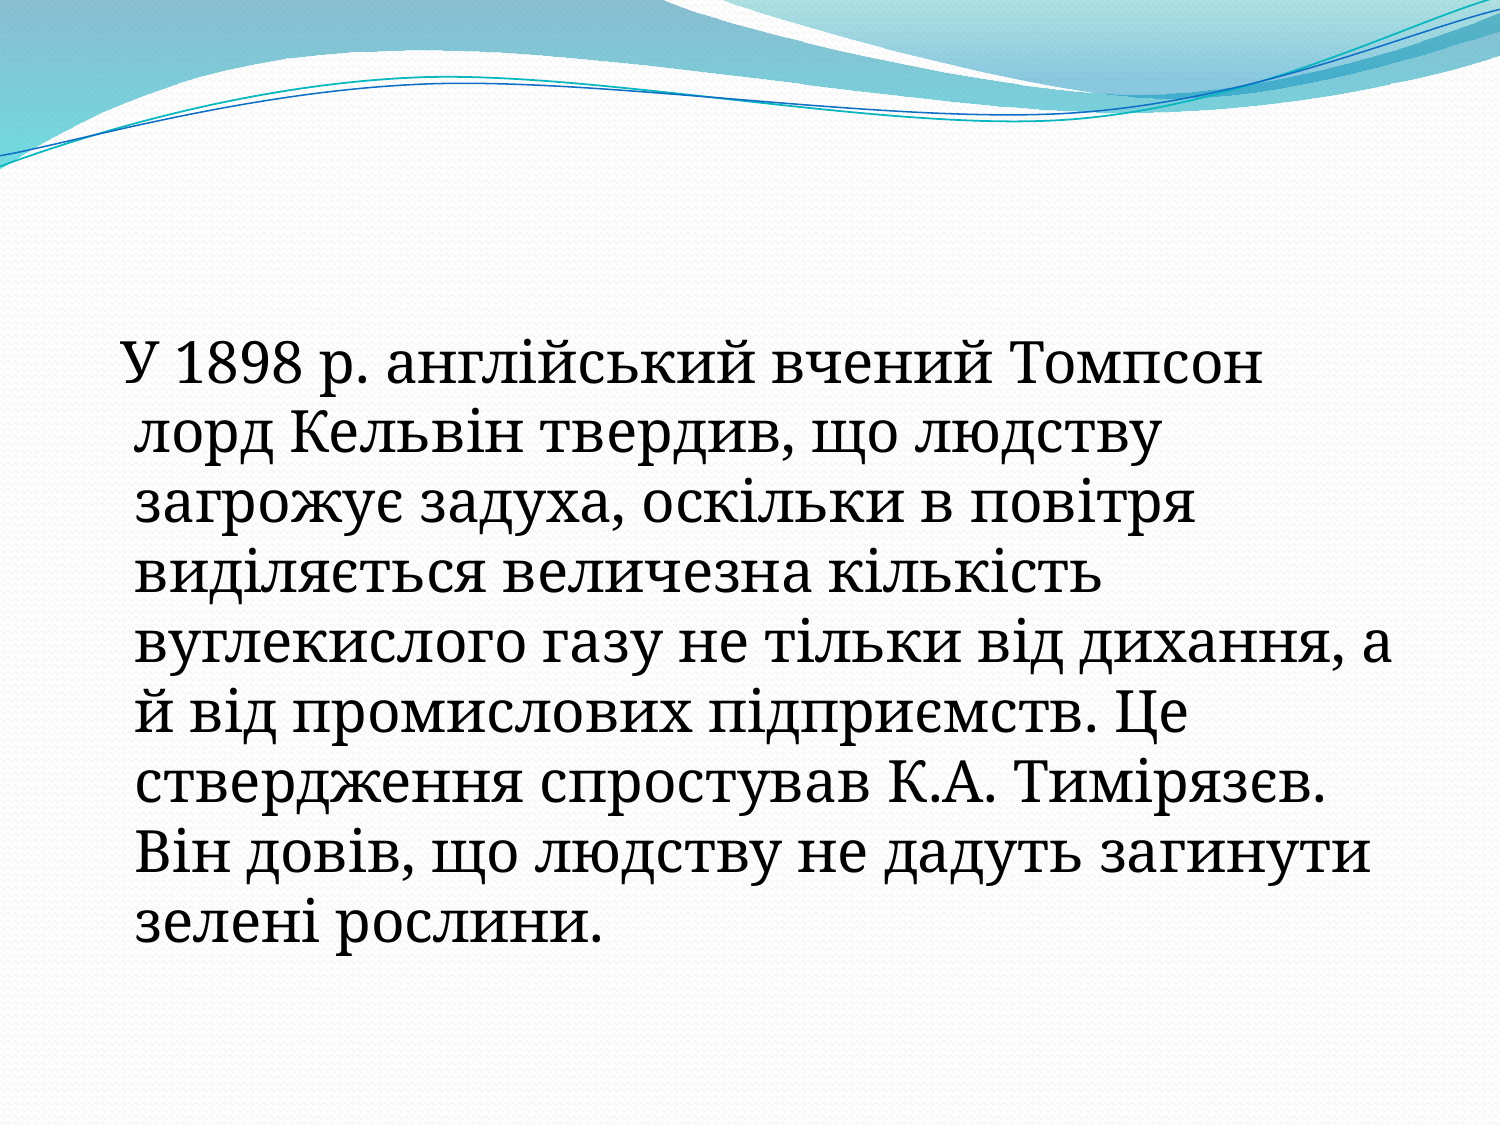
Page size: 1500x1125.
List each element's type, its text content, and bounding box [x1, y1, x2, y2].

list У 1898 р. англійський вчений Томпсон лорд Кельвін твердив, що людству загрожує задуха, оскільки в повітря виділяється величезна кількість вуглекислого газу не тільки від дихання, а й від промислових підприємств. Це ствердження спростував К.А. Тимірязєв. Він довів, що людству не дадуть загинути зелені рослини. [75, 317, 1425, 1038]
